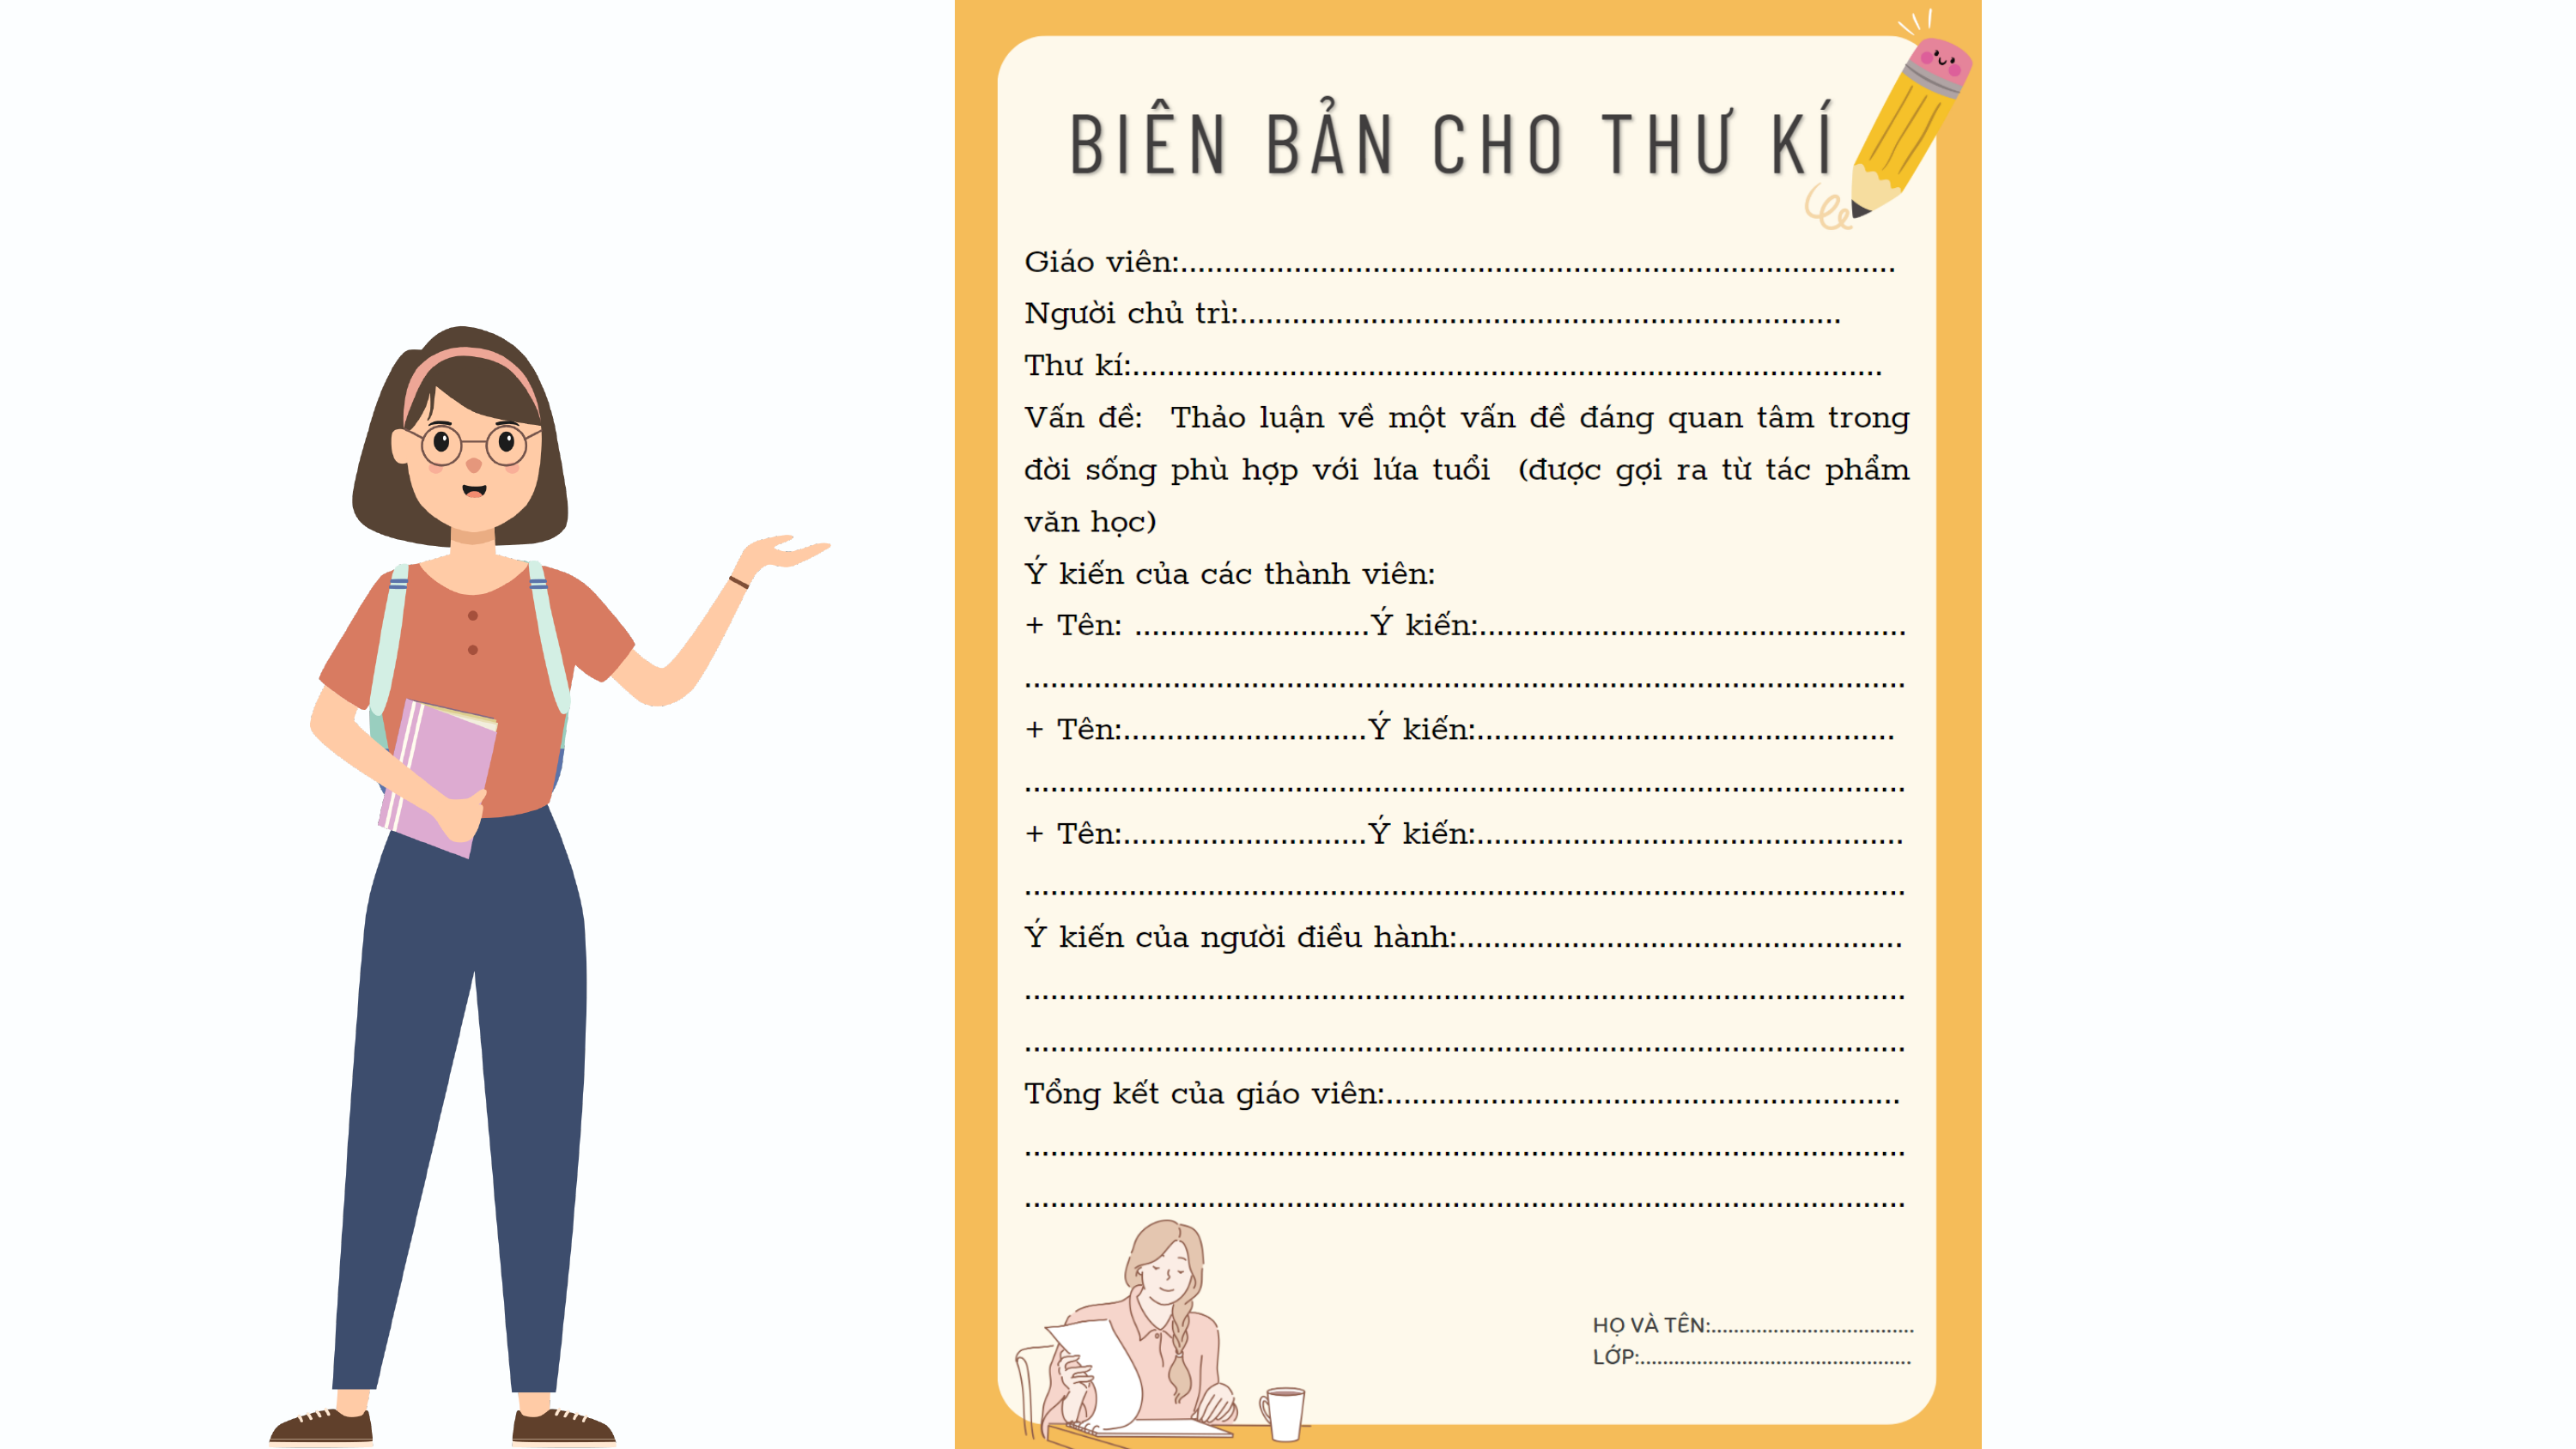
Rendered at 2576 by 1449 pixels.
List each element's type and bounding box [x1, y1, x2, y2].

picture [955, 0, 1982, 1449]
text_box [268, 323, 833, 1449]
